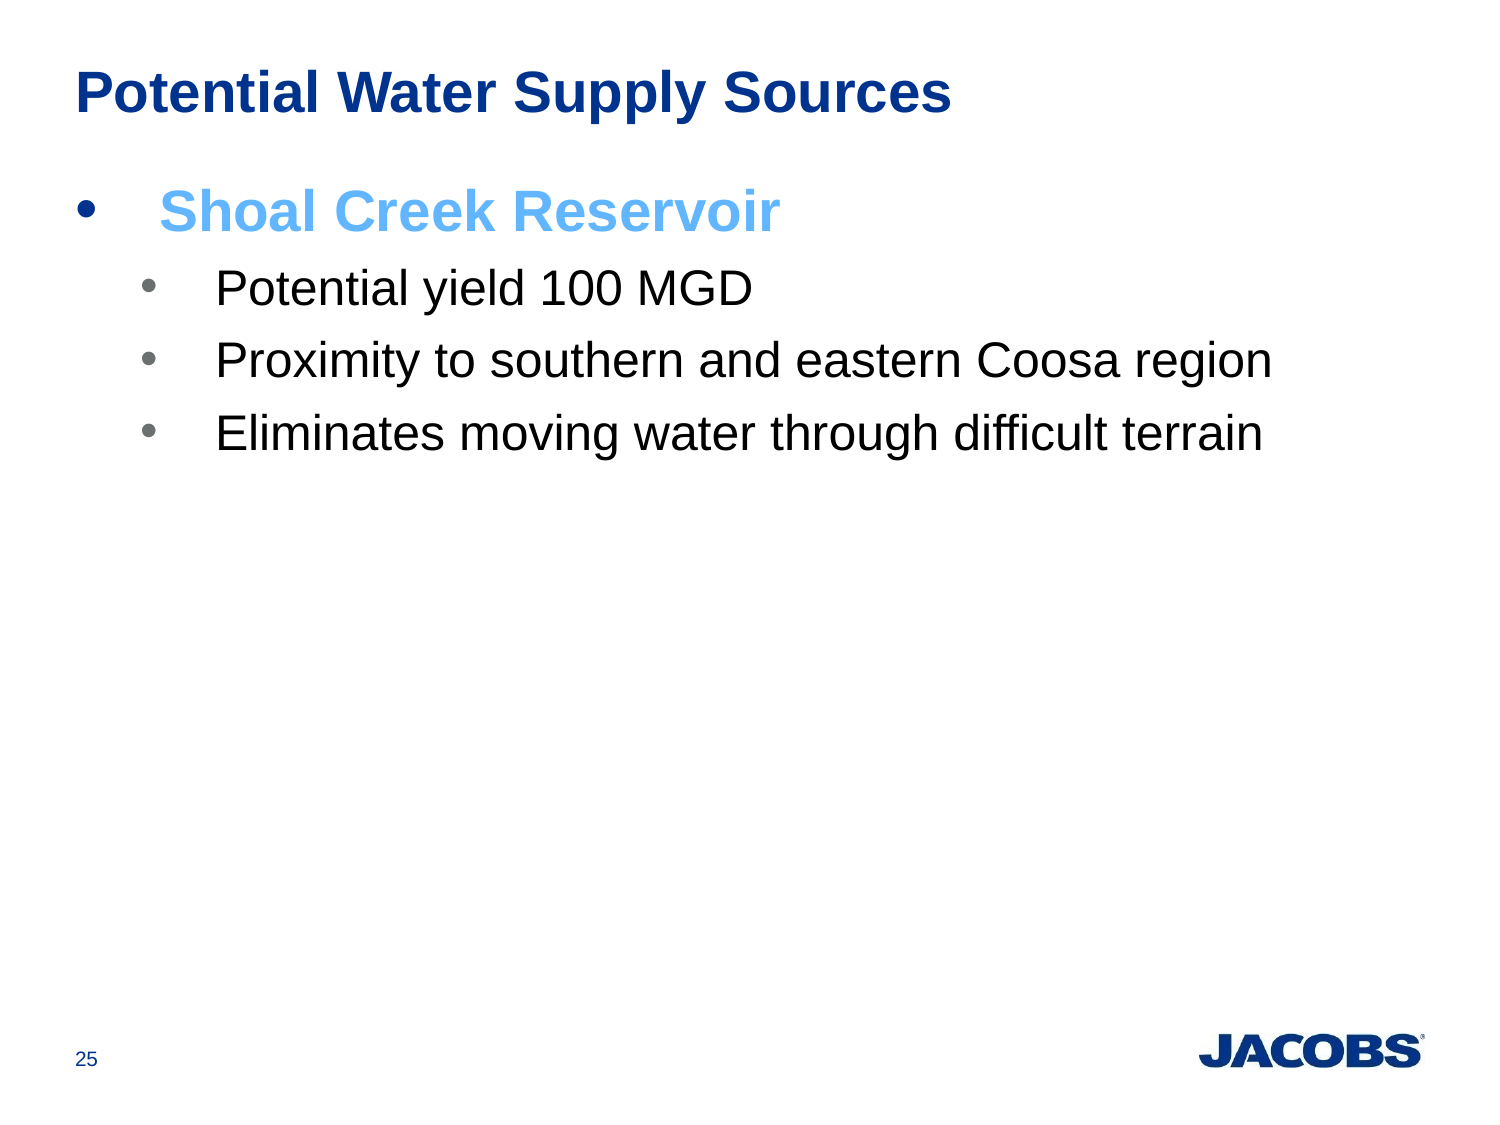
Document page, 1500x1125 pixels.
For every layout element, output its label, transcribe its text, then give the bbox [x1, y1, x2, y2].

list Shoal Creek Reservoir Potential yield 100 MGD Proximity to southern and eastern Coosa region Eliminates moving water through difficult terrain [75, 172, 1425, 976]
title Potential Water Supply Sources [75, 42, 1425, 136]
picture [1199, 1033, 1425, 1068]
slide_number 25 [75, 1010, 205, 1071]
